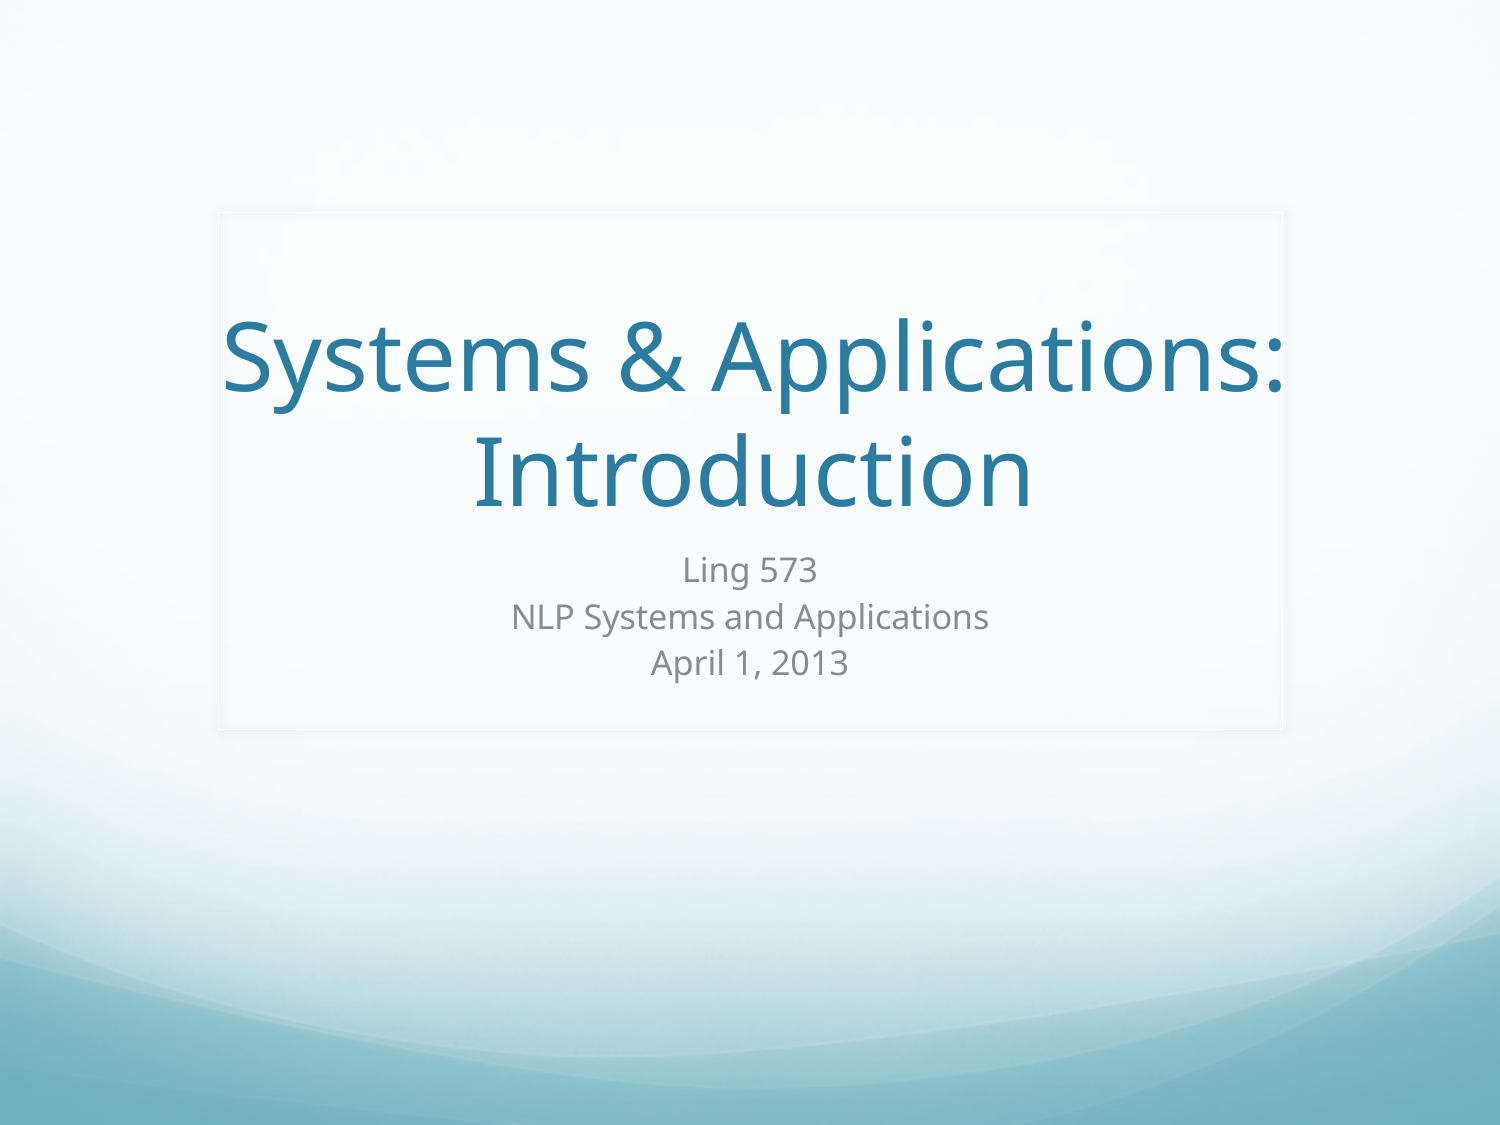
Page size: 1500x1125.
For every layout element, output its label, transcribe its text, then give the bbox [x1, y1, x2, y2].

subtitle Ling 573 NLP Systems and Applications April 1, 2013 [217, 541, 1283, 692]
title Systems & Applications: Introduction [178, 249, 1332, 533]
